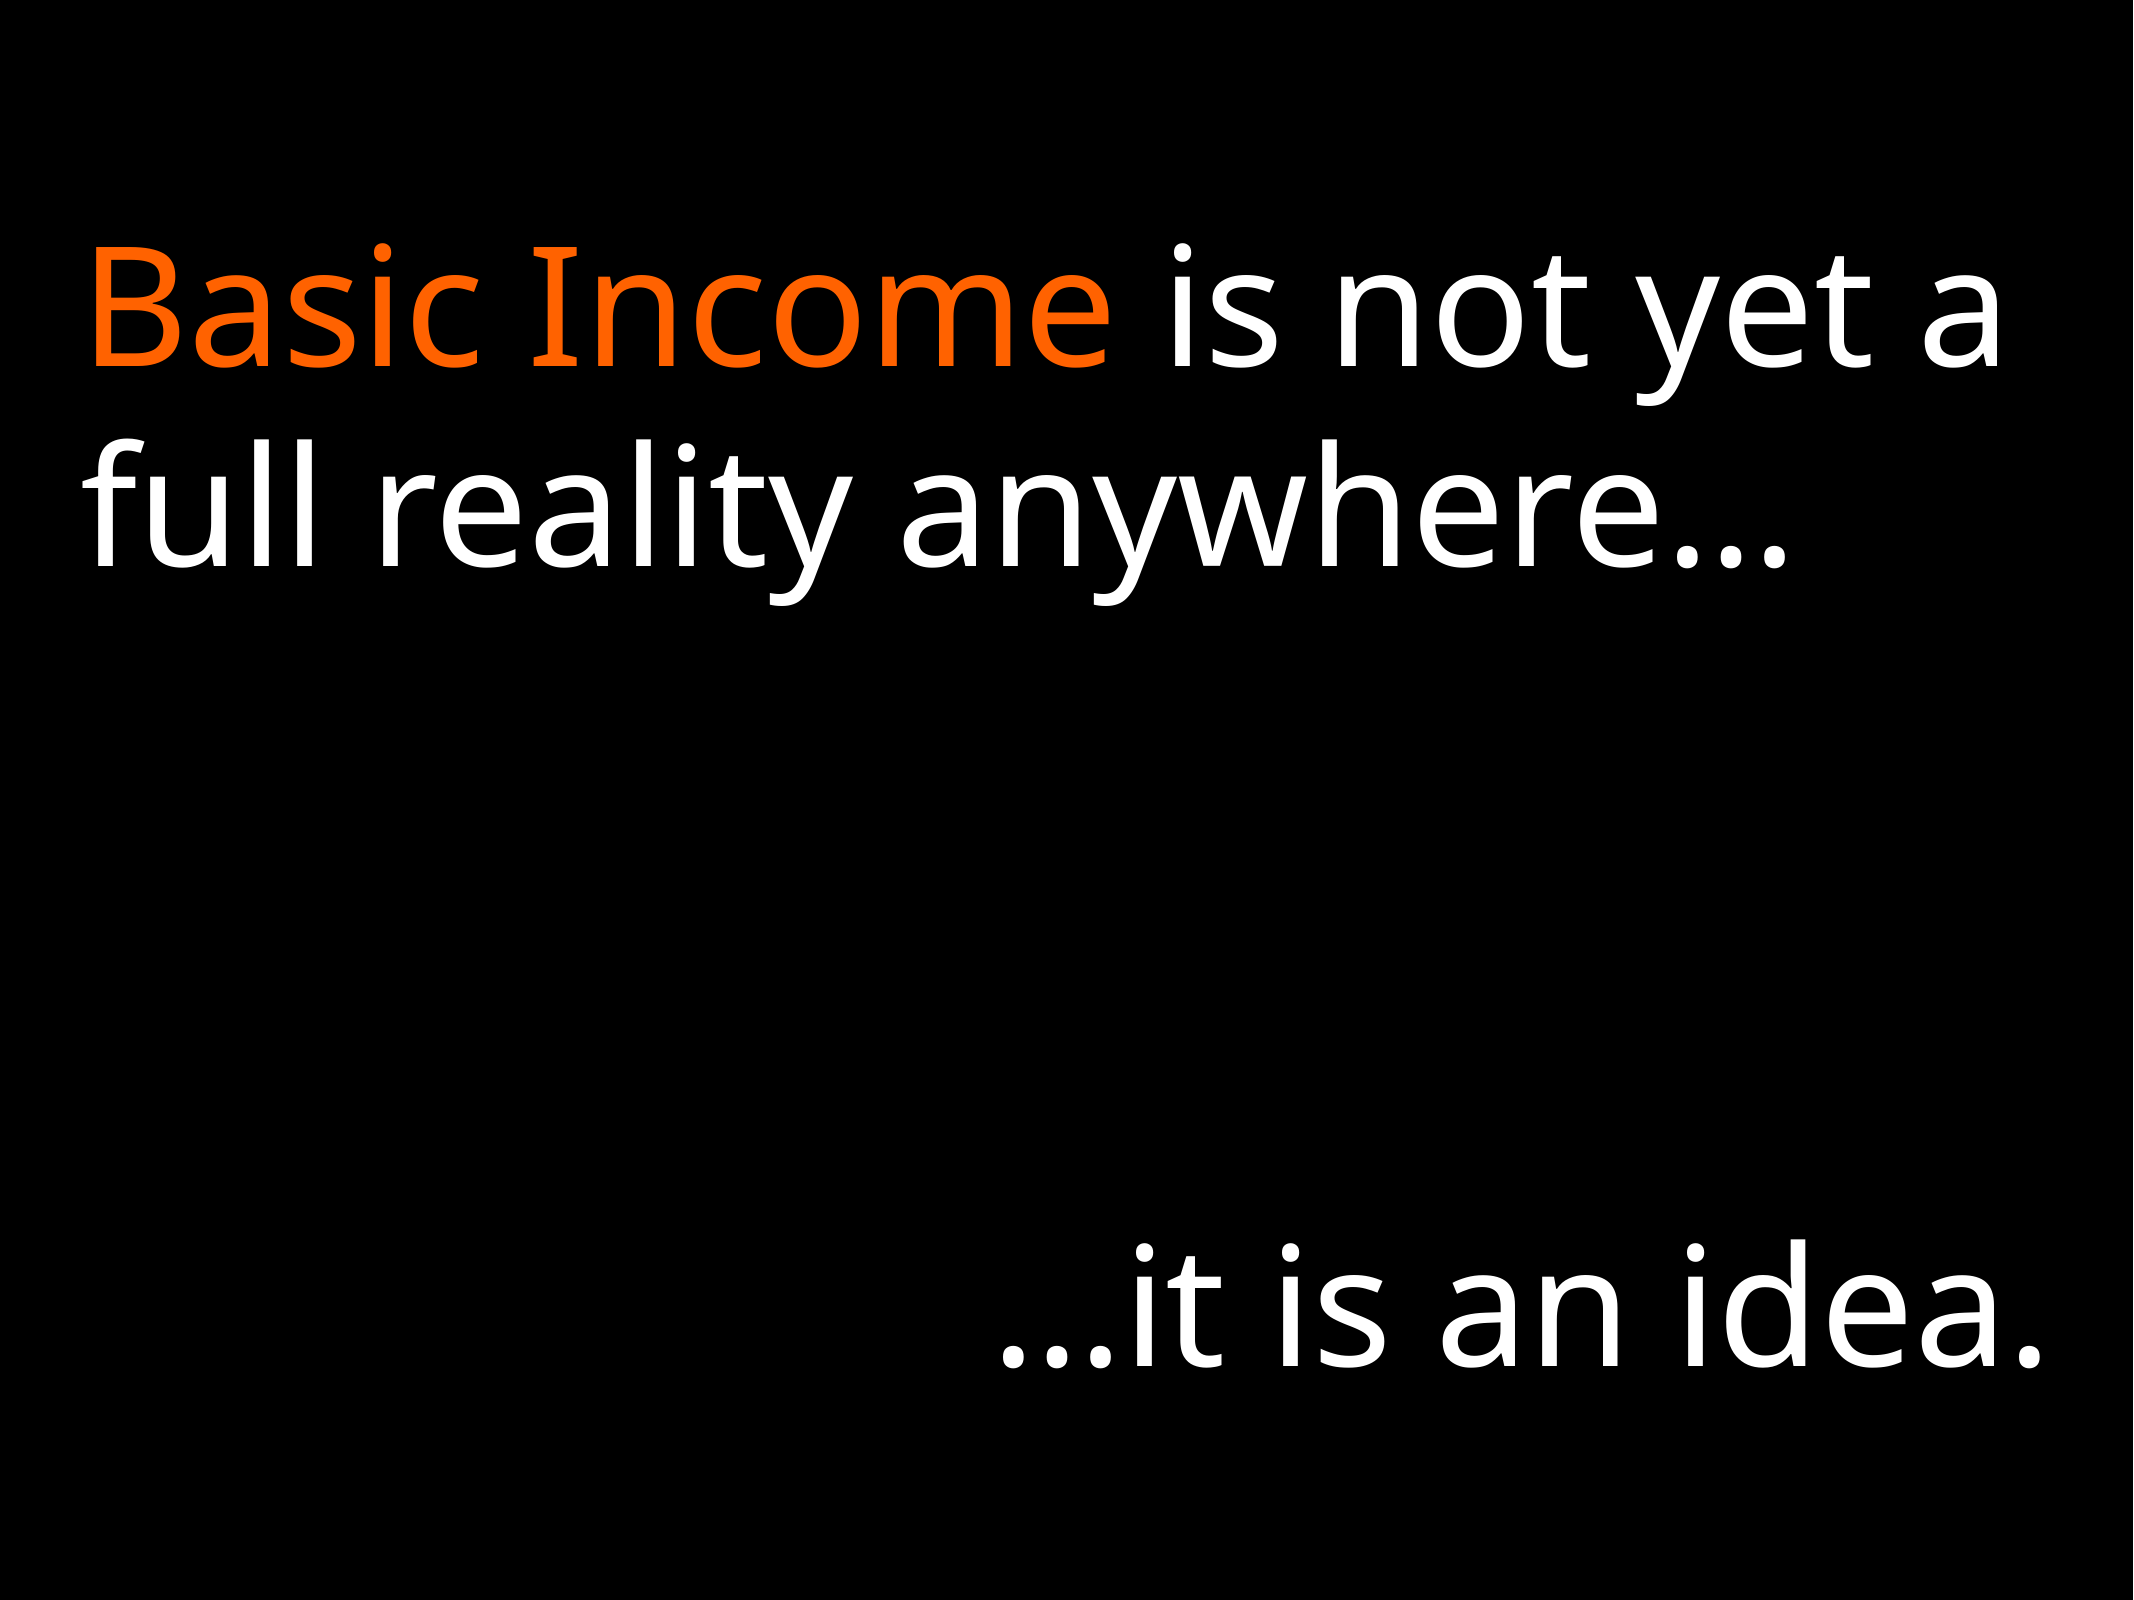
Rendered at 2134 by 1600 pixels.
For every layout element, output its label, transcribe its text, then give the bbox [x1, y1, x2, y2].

title Basic Income is not yet a full reality anywhere… …it is an idea. [71, 138, 2062, 1462]
